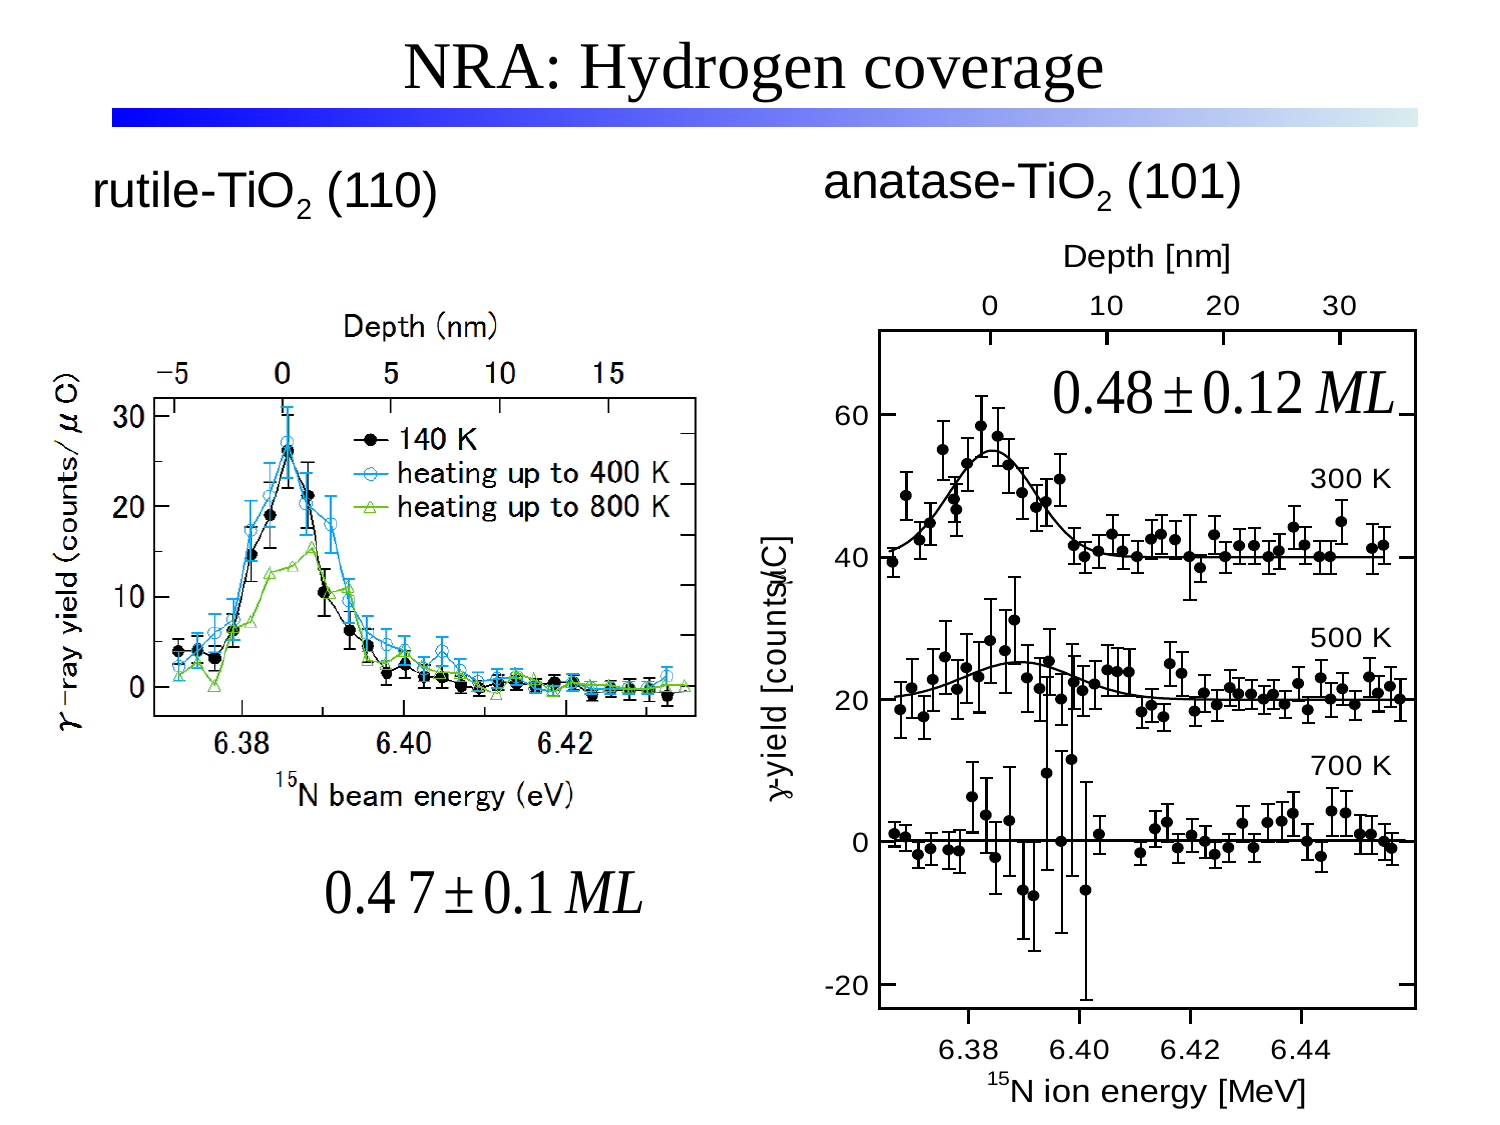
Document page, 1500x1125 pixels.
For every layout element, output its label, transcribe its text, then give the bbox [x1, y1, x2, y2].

picture [749, 238, 1479, 1114]
text_box anatase-TiO2 (101) [801, 149, 1266, 216]
text_box [112, 108, 1418, 127]
text_box NRA: Hydrogen coverage [112, 14, 1398, 108]
text_box rutile-TiO2 (110) [64, 144, 467, 239]
picture [40, 304, 707, 821]
